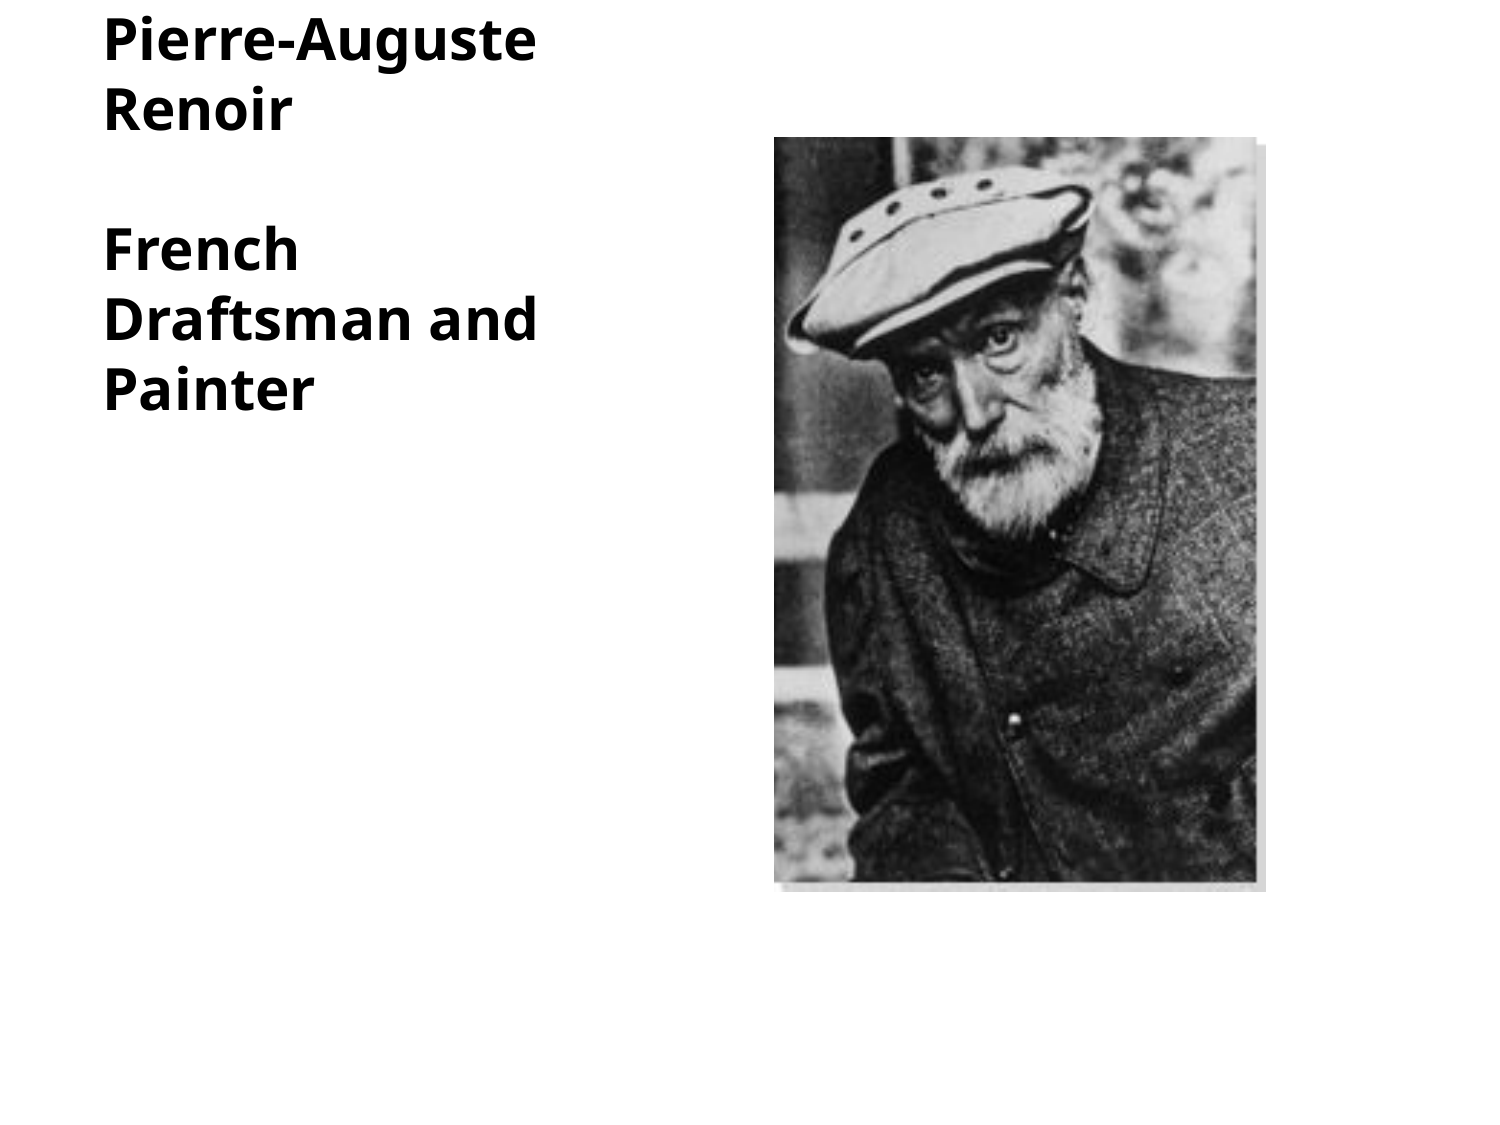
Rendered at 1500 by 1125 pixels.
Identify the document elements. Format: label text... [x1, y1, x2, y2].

title Pierre-Auguste Renoir French Draftsman and Painter [87, 137, 581, 500]
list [774, 137, 1266, 892]
